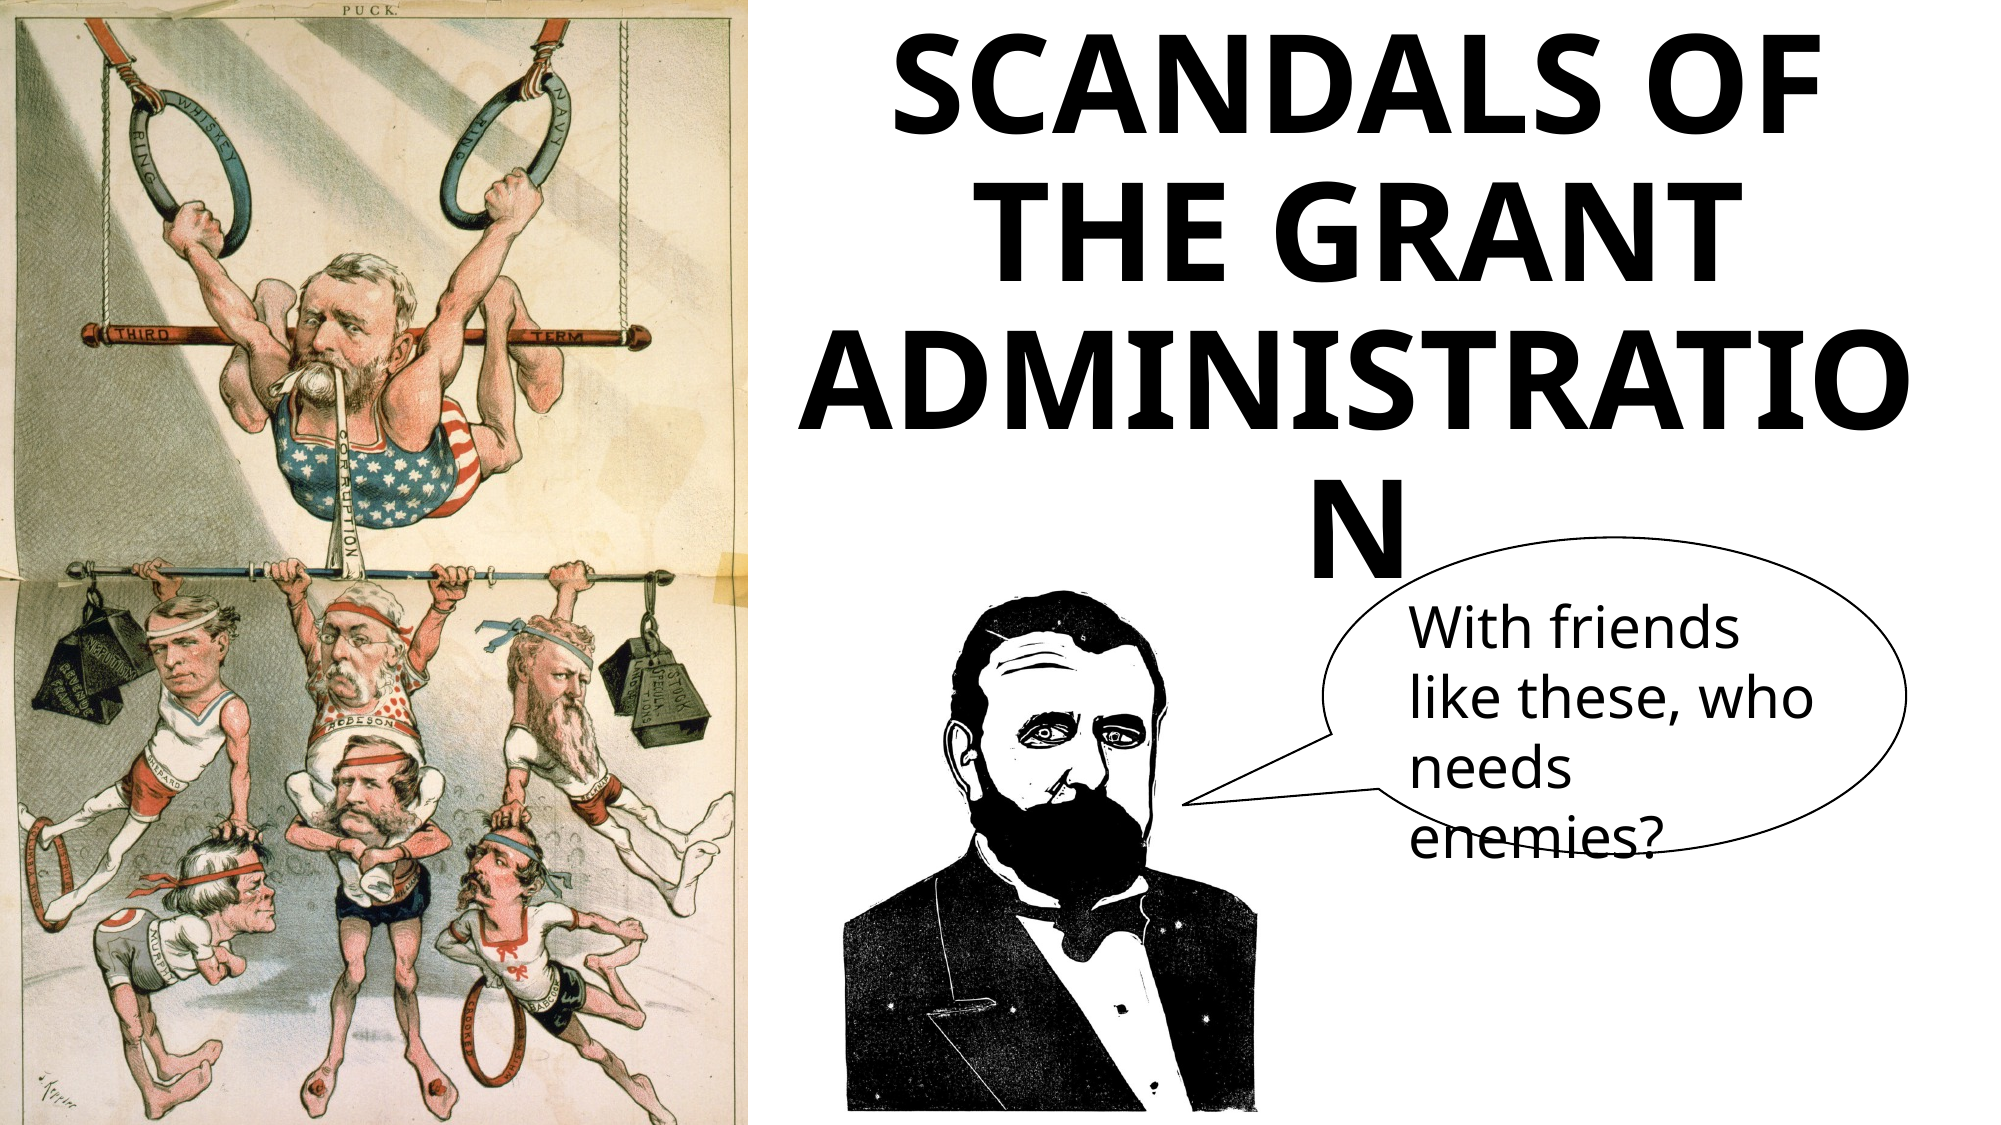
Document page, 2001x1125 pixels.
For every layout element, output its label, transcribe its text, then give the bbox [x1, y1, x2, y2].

text_box [1270, 591, 1393, 800]
text_box [1836, 591, 1908, 800]
picture [0, 0, 748, 1125]
text_box With friends like these, who needs enemies? [1393, 582, 1836, 878]
title SCANDALS OF THE GRANT ADMINISTRATION [748, 0, 1969, 623]
picture [829, 575, 1270, 1125]
text_box [1409, 536, 1820, 582]
